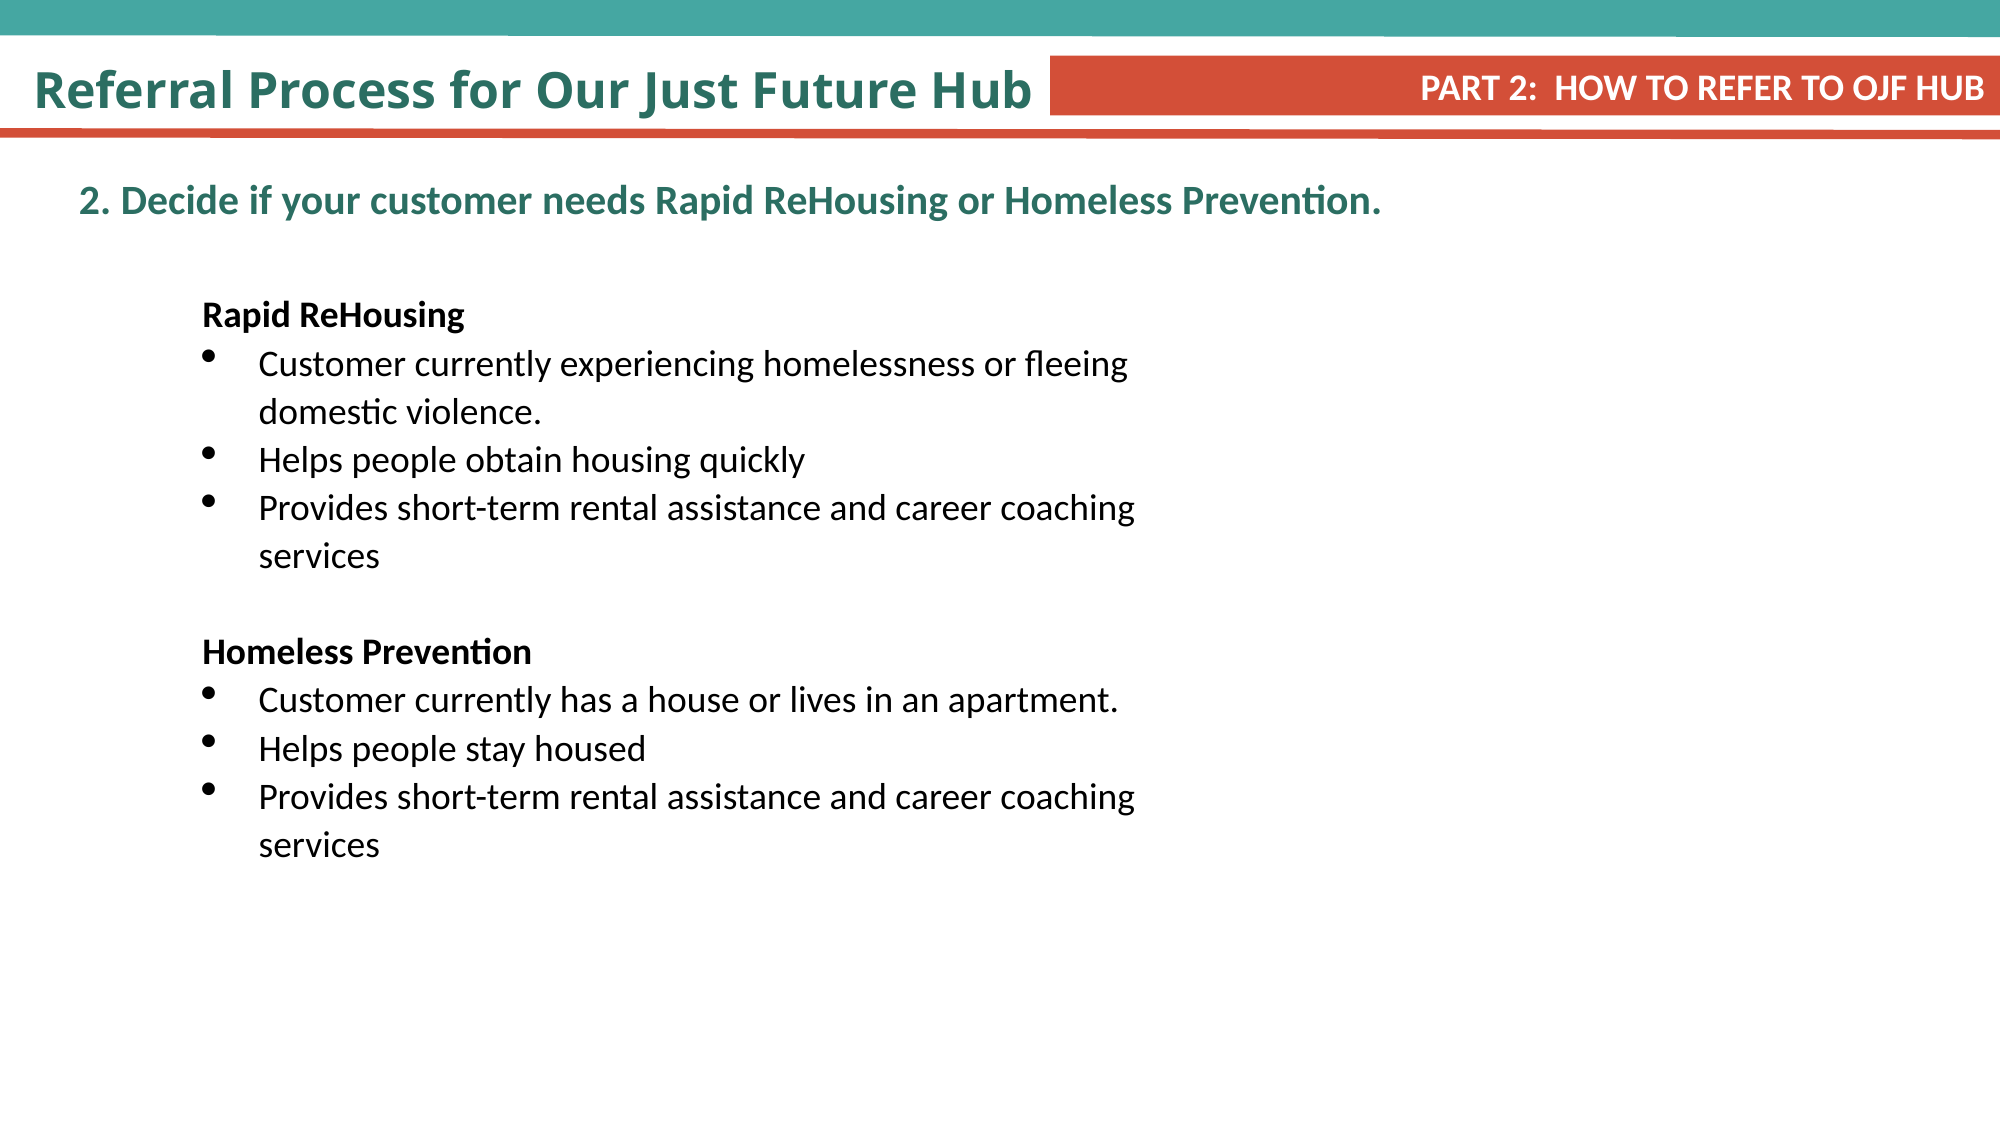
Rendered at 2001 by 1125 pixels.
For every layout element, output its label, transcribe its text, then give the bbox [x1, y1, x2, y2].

title Referral Process for Our Just Future Hub [18, 36, 1790, 128]
text_box Rapid ReHousing Customer currently experiencing homelessness or fleeing domestic violence. Helps people obtain housing quickly Provides short-term rental assistance and career coaching services Homeless Prevention Customer currently has a house or lives in an apartment. Helps people stay housed Provides short-term rental assistance and career coaching services [187, 279, 1199, 873]
text_box 2. Decide if your customer needs Rapid ReHousing or Homeless Prevention. [64, 165, 1744, 280]
text_box PART 2: HOW TO REFER TO OJF HUB [1050, 55, 2000, 116]
